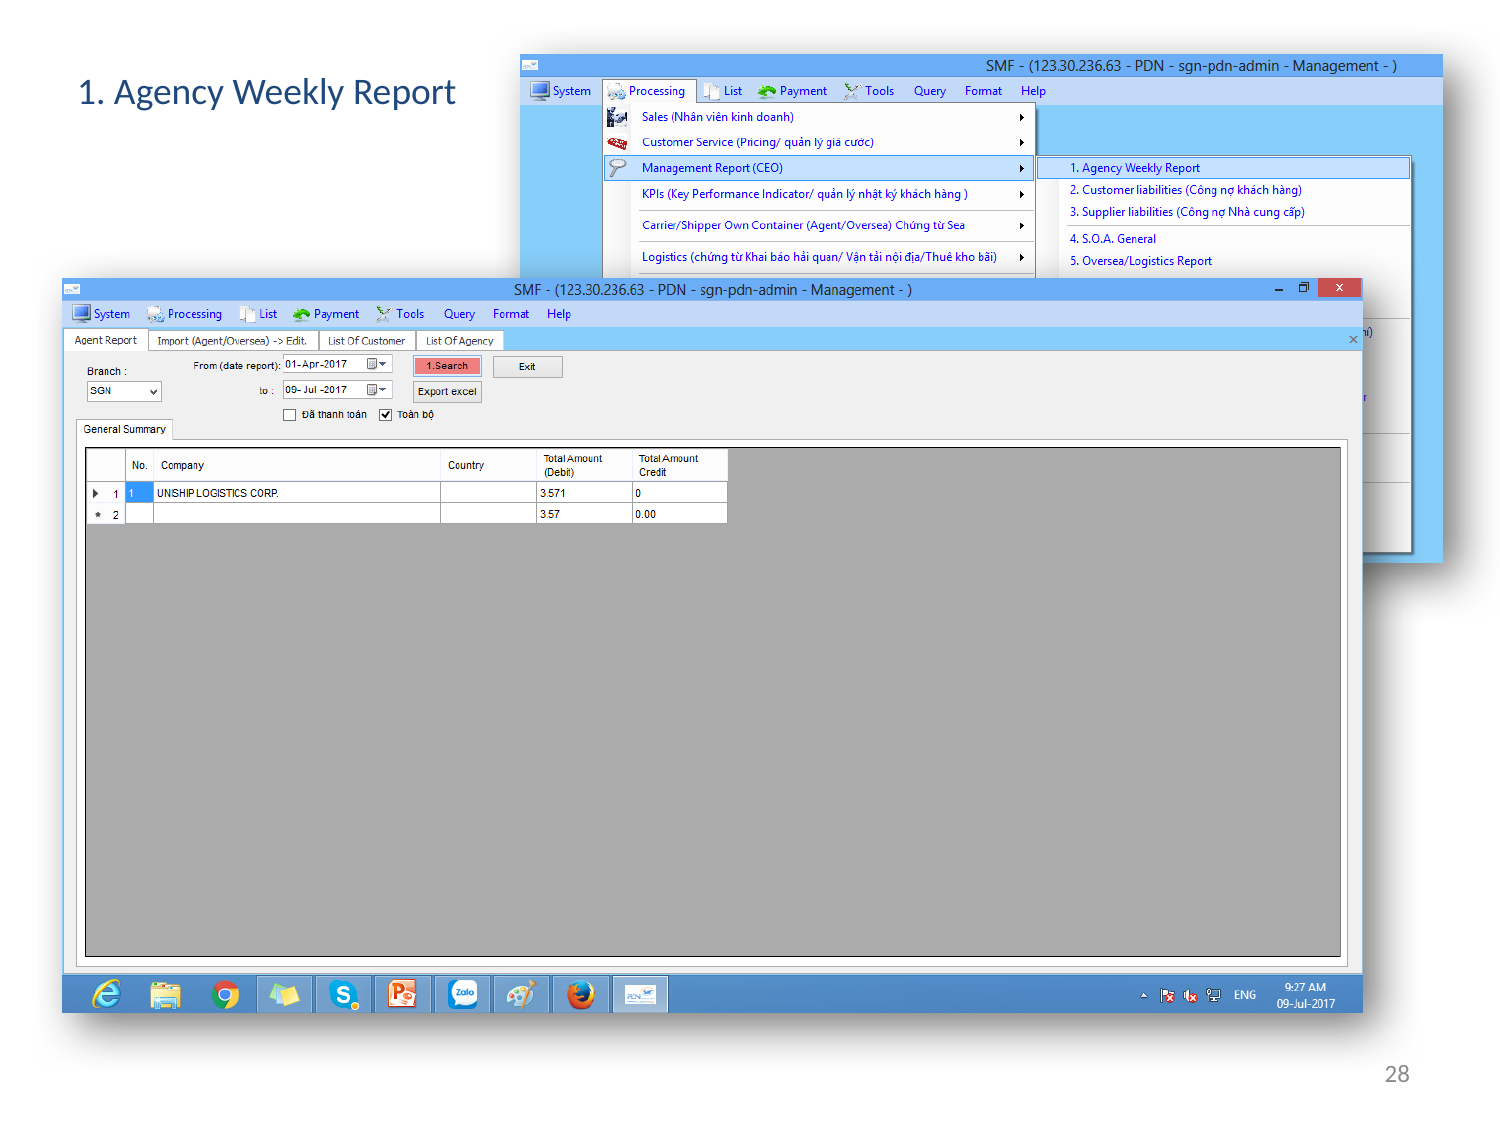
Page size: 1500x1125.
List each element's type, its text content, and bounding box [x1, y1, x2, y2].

text_box 1. Agency Weekly Report [62, 59, 515, 120]
slide_number 28 [1074, 1042, 1425, 1103]
picture [62, 54, 1444, 1013]
